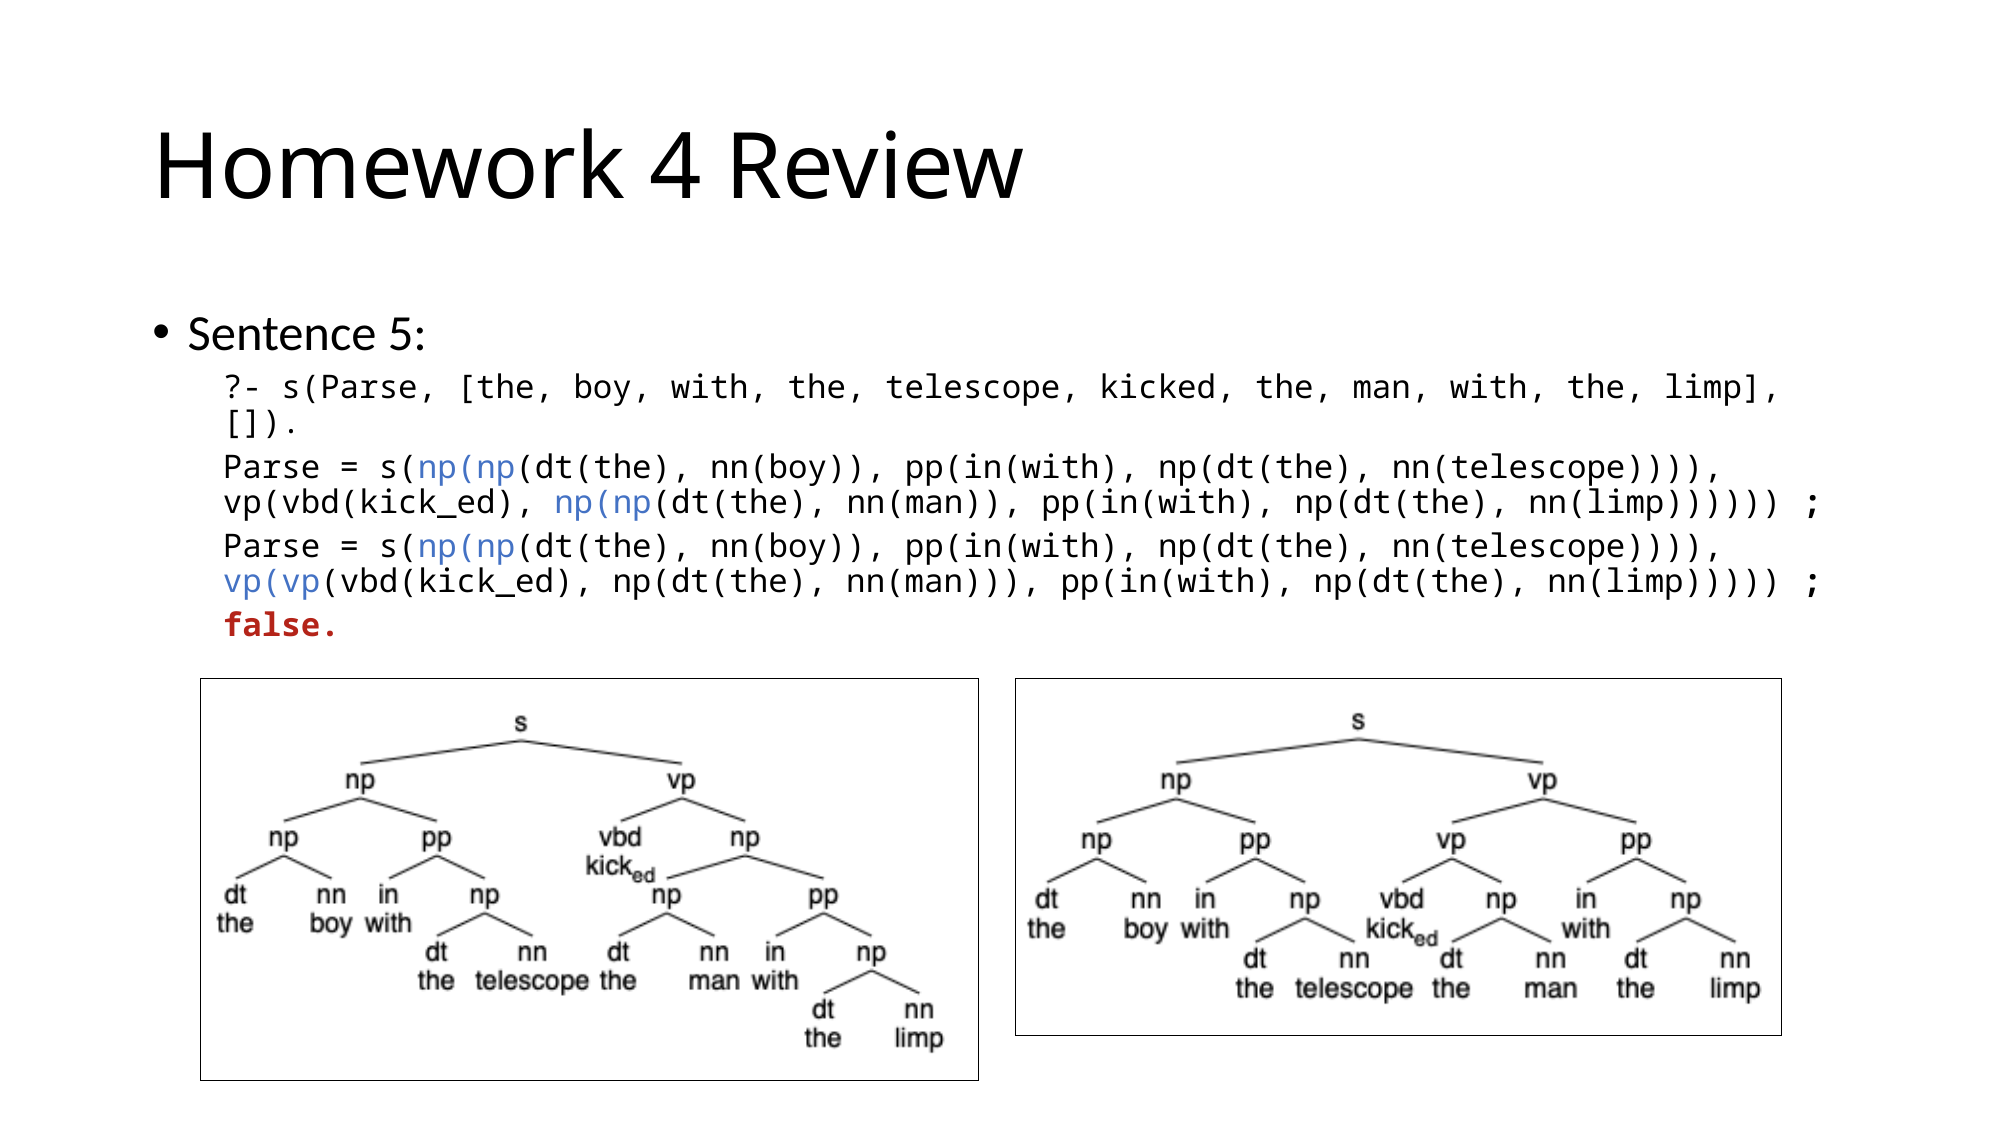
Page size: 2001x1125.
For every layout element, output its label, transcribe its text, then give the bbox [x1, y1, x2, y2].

title Homework 4 Review [137, 59, 1863, 278]
picture [1015, 678, 1782, 1036]
list Sentence 5: ?- s(Parse, [the, boy, with, the, telescope, kicked, the, man, with, the, limp], []). Parse = s(np(np(dt(the), nn(boy)), pp(in(with), np(dt(the), nn(telescope)))), vp(vbd(kick_ed), np(np(dt(the), nn(man)), pp(in(with), np(dt(the), nn(limp)))))) ; Parse = s(np(np(dt(the), nn(boy)), pp(in(with), np(dt(the), nn(telescope)))), vp(vp(vbd(kick_ed), np(dt(the), nn(man))), pp(in(with), np(dt(the), nn(limp))))) ; false. [137, 299, 1863, 702]
picture [200, 678, 979, 1081]
